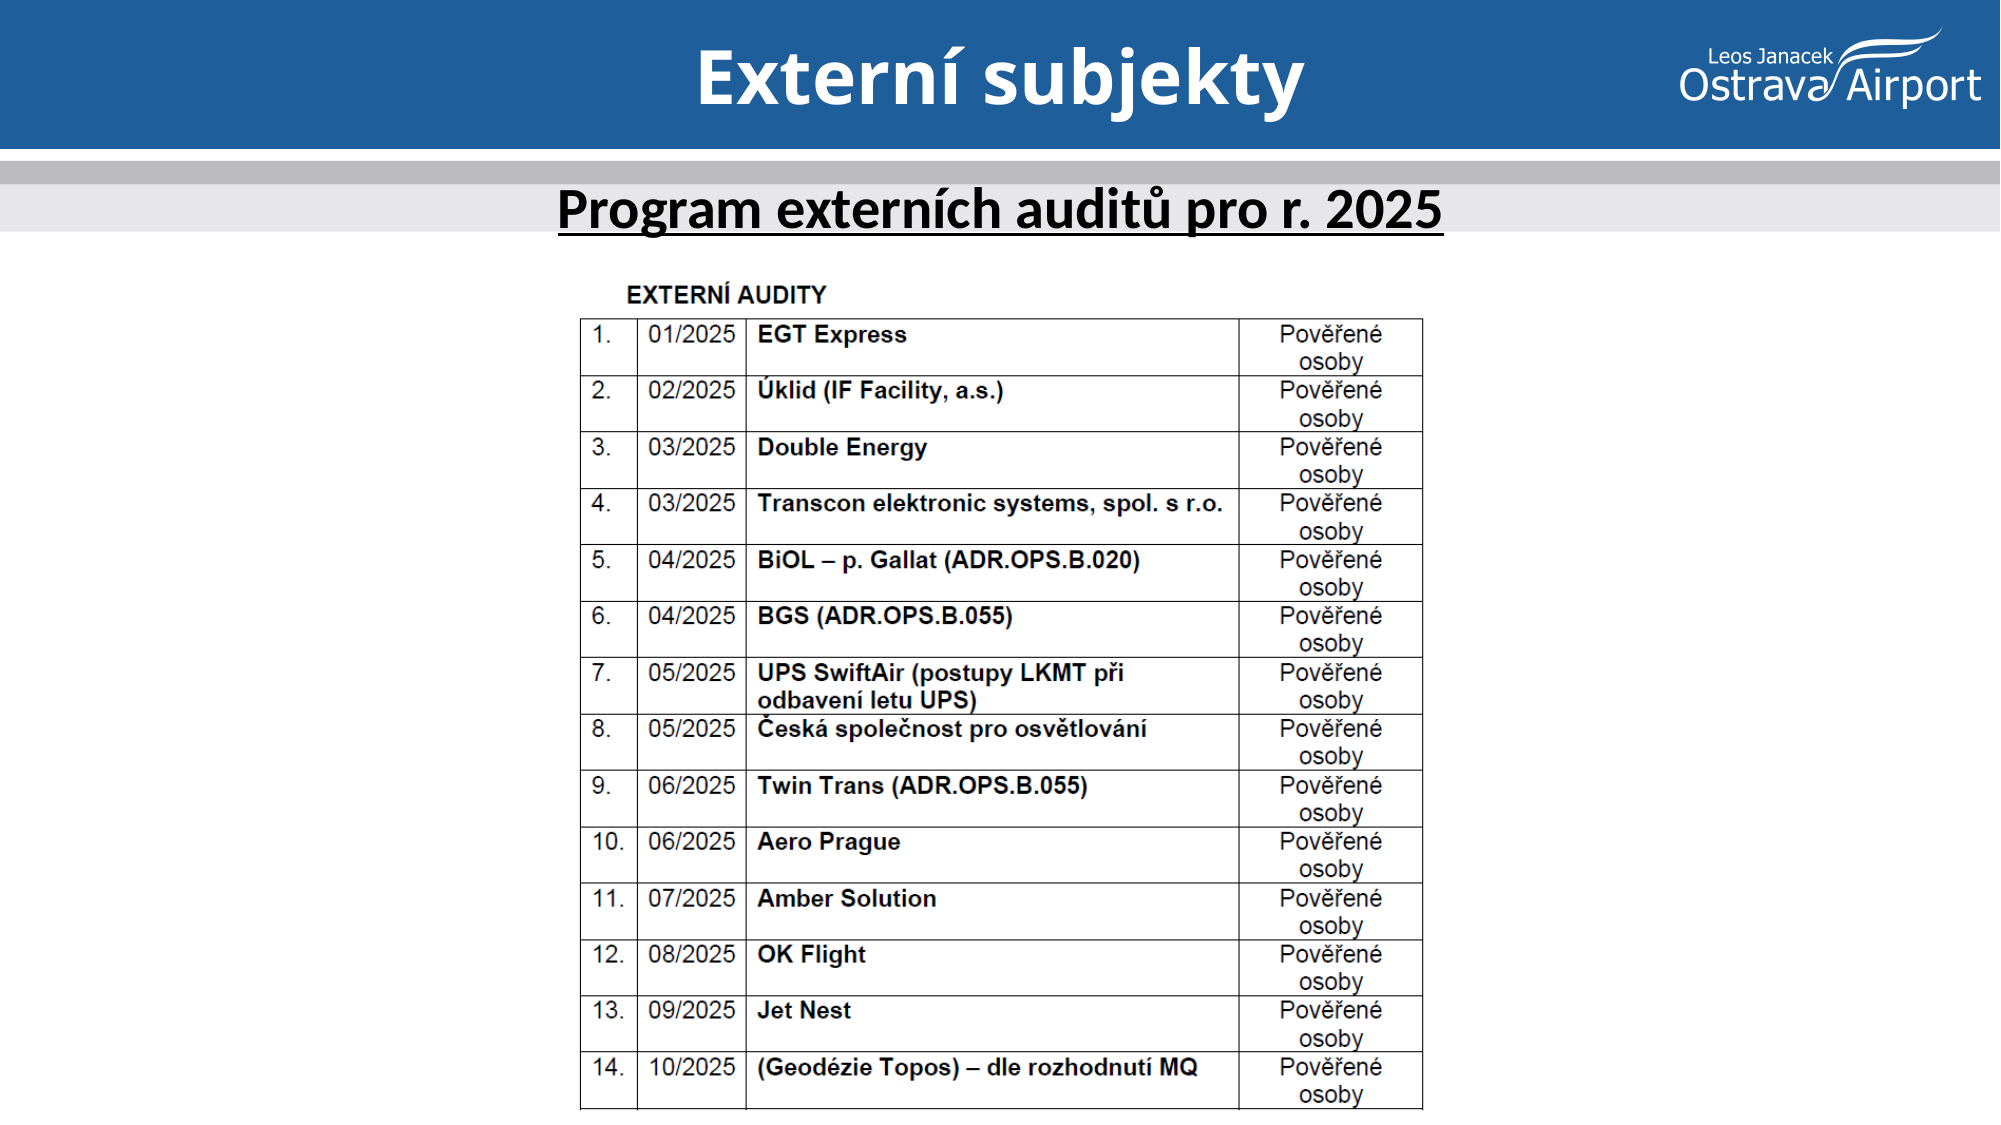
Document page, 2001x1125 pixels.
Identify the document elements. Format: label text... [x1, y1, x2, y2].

picture [1662, 11, 2000, 137]
text_box Externí subjekty [0, 0, 2000, 150]
text_box Program externích auditů pro r. 2025 [0, 163, 2000, 329]
picture [562, 273, 1438, 1125]
